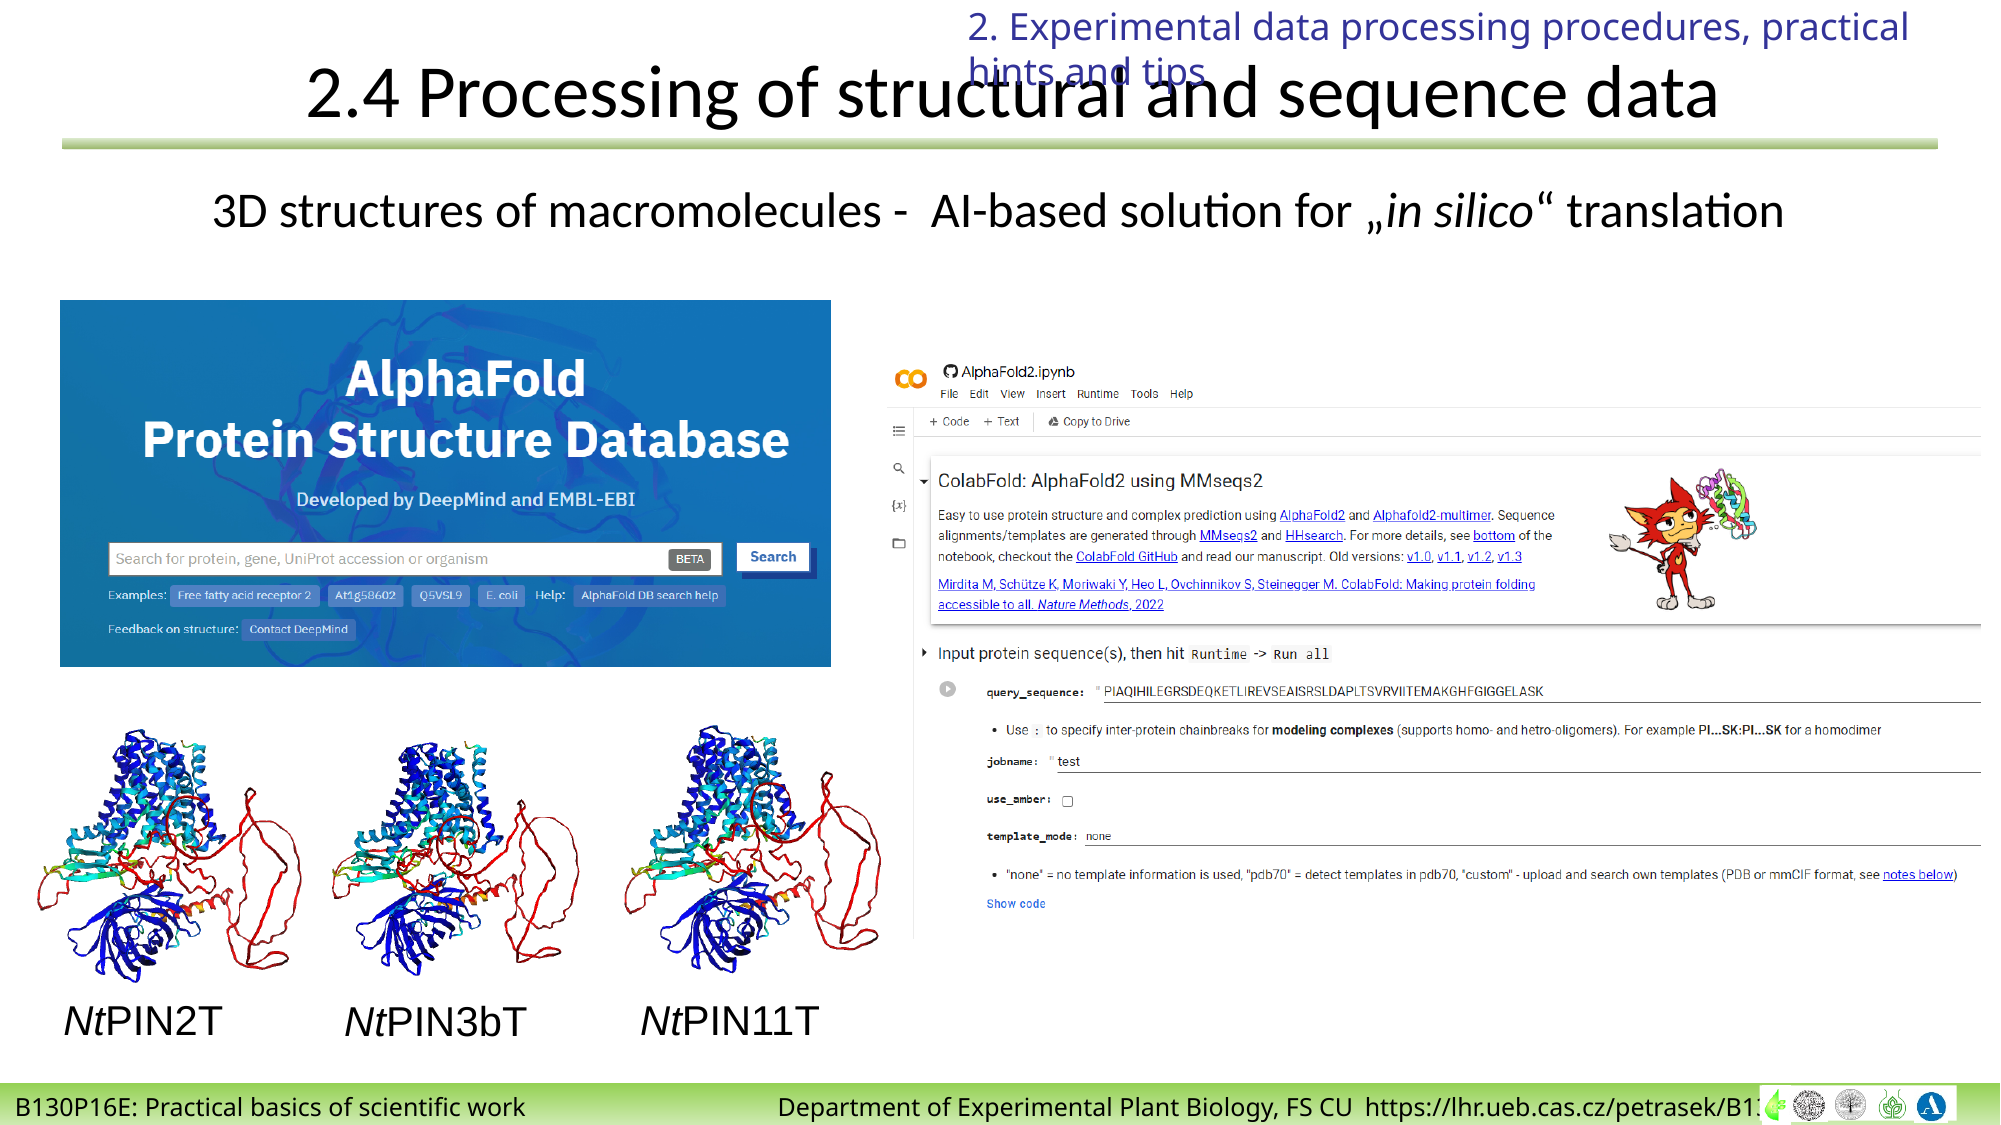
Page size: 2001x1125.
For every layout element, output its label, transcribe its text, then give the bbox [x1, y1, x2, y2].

text_box [59, 135, 1940, 152]
text_box NtPIN2T [0, 986, 290, 1052]
picture [60, 300, 831, 667]
text_box NtPIN3bT [289, 1002, 583, 1053]
text_box NtPIN11T [583, 996, 877, 1052]
picture [14, 360, 1981, 997]
text_box 3D structures of macromolecules - AI-based solution for „in silico“ translation [48, 170, 1948, 246]
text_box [0, 1083, 2000, 1125]
text_box 2. Experimental data processing procedures, practical hints and tips [952, 0, 2000, 101]
text_box 2.4 Processing of structural and sequence data [149, 34, 1878, 140]
